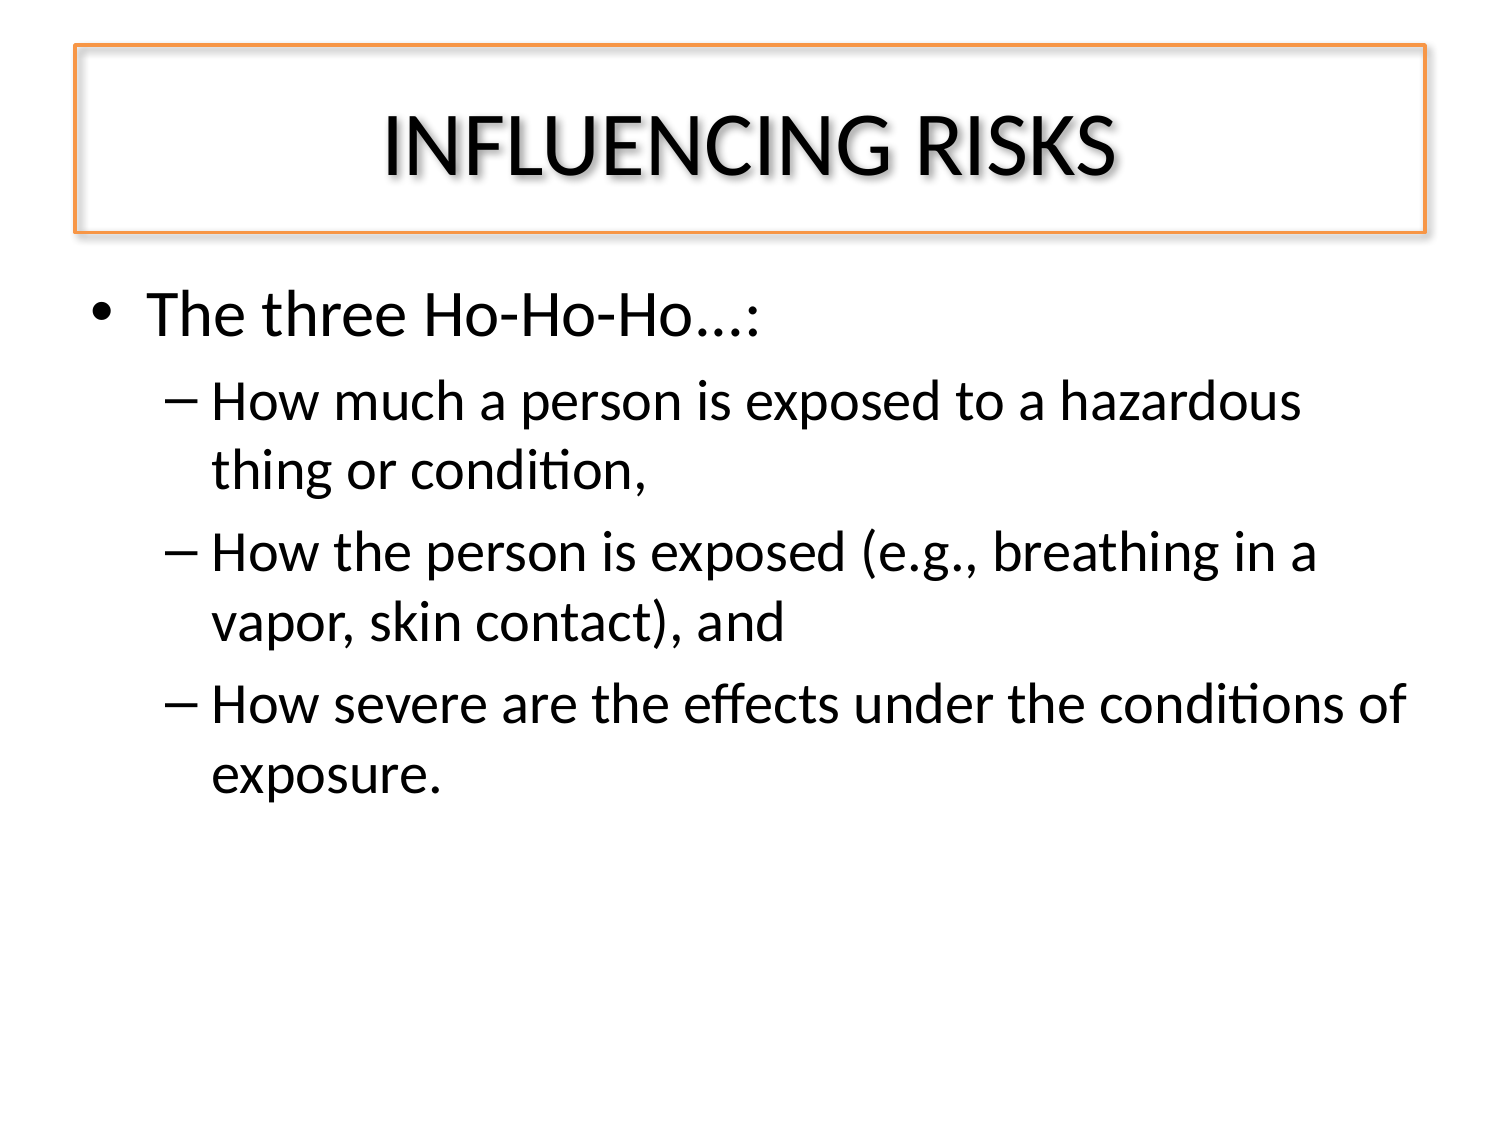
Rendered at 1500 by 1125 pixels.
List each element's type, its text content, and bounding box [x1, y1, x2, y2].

list The three Ho-Ho-Ho...: How much a person is exposed to a hazardous thing or condition, How the person is exposed (e.g., breathing in a vapor, skin contact), and How severe are the effects under the conditions of exposure. [75, 262, 1425, 1005]
title INFLUENCING RISKS [75, 45, 1425, 233]
